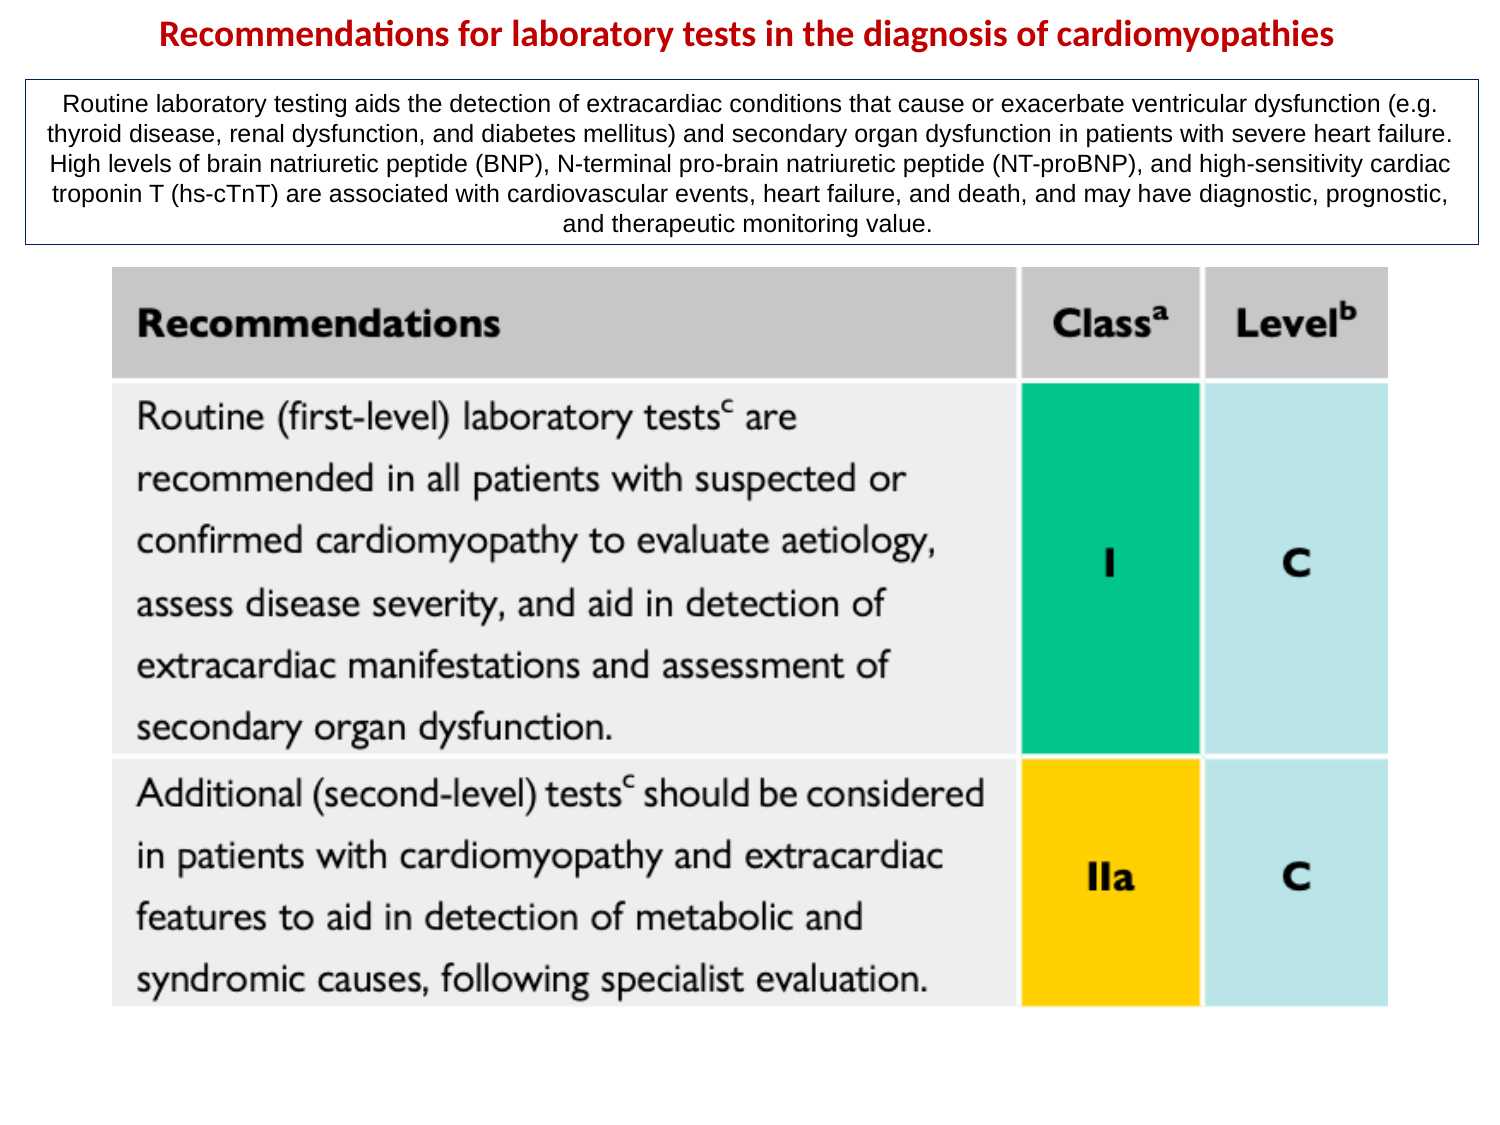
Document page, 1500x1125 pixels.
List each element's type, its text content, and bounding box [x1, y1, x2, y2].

text_box Recommendations for laboratory tests in the diagnosis of cardiomyopathies [3, 1, 1500, 62]
picture [112, 266, 1388, 1009]
text_box Routine laboratory testing aids the detection of extracardiac conditions that cause or exacerbate ventricular dysfunction (e.g. thyroid disease, renal dysfunction, and diabetes mellitus) and secondary organ dysfunction in patients with severe heart failure. High levels of brain natriuretic peptide (BNP), N-terminal pro-brain natriuretic peptide (NT-proBNP), and high-sensitivity cardiac troponin T (hs-cTnT) are associated with cardiovascular events, heart failure, and death, and may have diagnostic, prognostic, and therapeutic monitoring value. [25, 79, 1479, 245]
